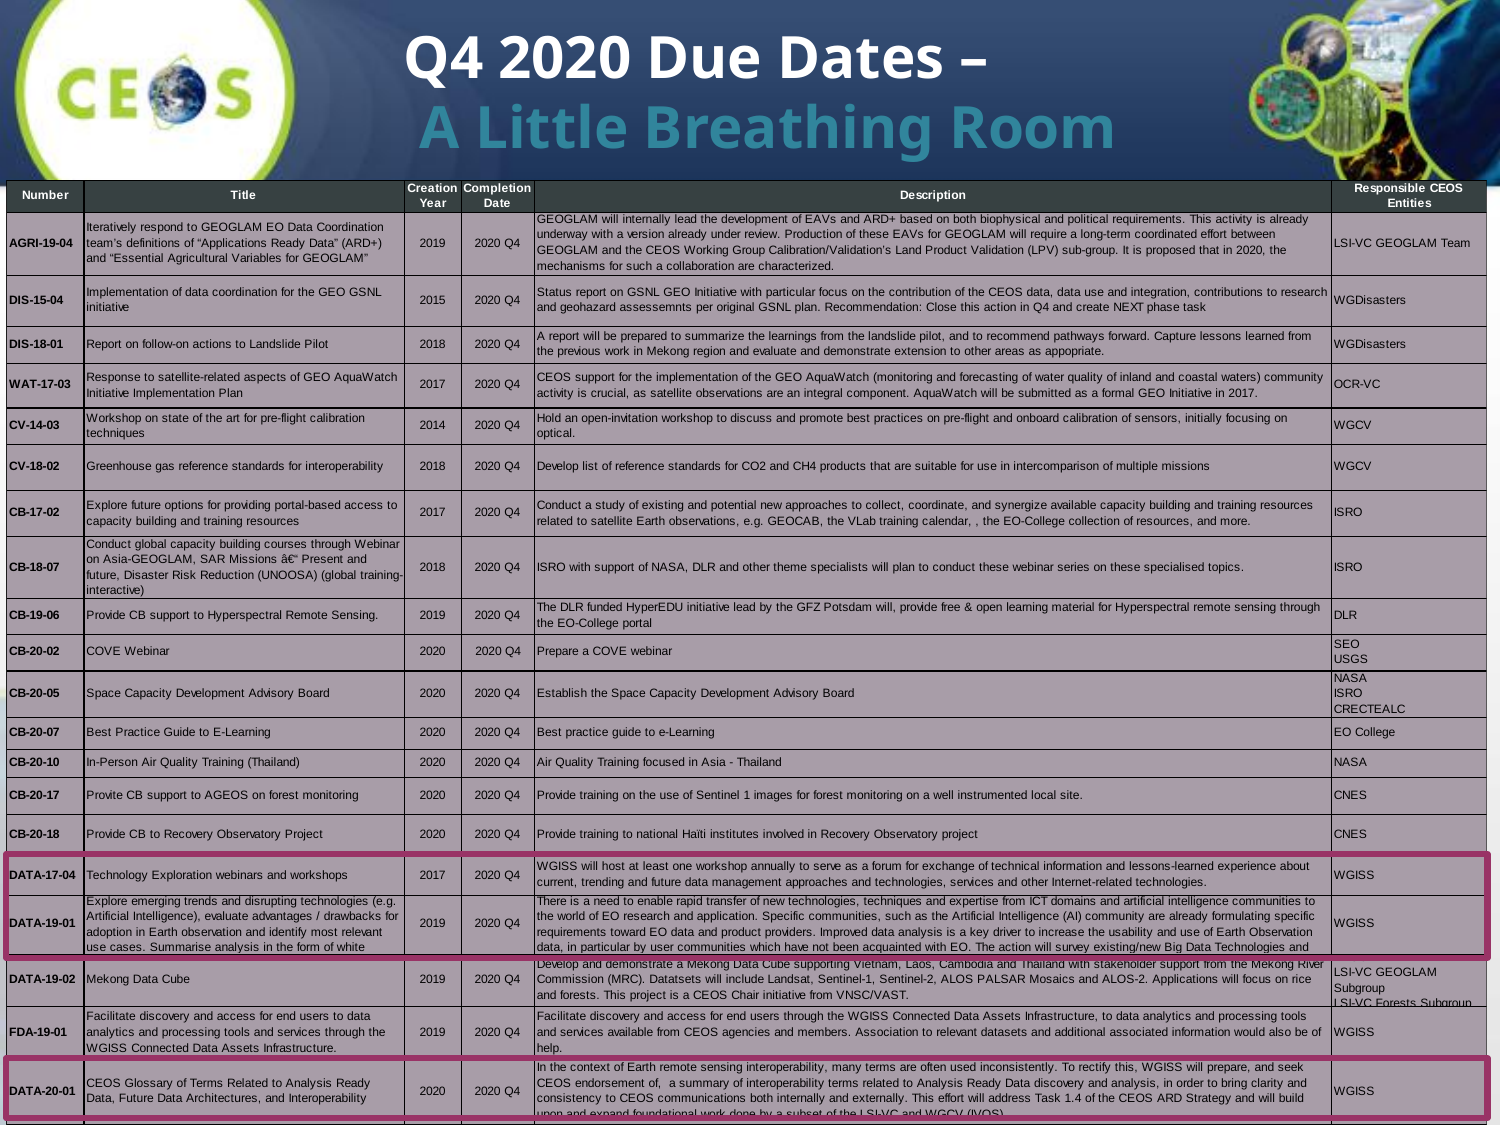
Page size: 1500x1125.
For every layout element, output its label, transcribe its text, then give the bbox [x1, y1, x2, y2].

list Q4 2020 Due Dates – A Little Breathing Room [324, 12, 1138, 163]
picture [0, 0, 1500, 1125]
